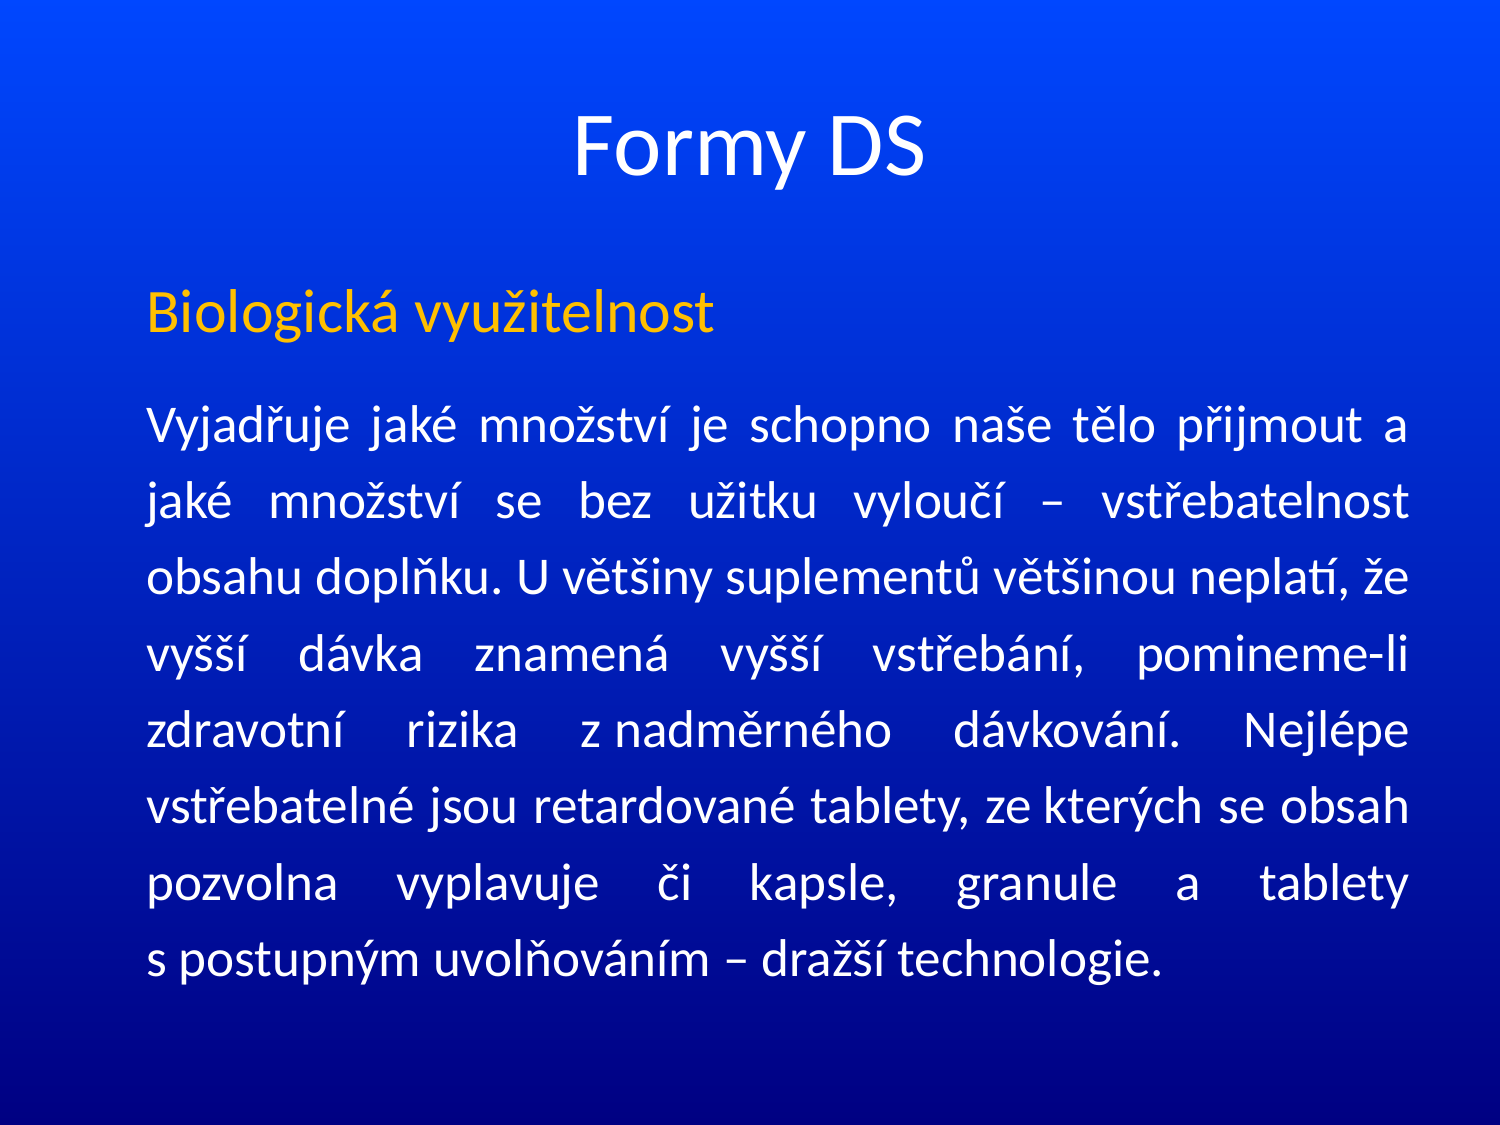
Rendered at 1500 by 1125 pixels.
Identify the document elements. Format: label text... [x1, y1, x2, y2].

list Biologická využitelnost Vyjadřuje jaké množství je schopno naše tělo přijmout a jaké množství se bez užitku vyloučí – vstřebatelnost obsahu doplňku. U většiny suplementů většinou neplatí, že vyšší dávka znamená vyšší vstřebání, pomineme-li zdravotní rizika z nadměrného dávkování. Nejlépe vstřebatelné jsou retardované tablety, ze kterých se obsah pozvolna vyplavuje či kapsle, granule a tablety s postupným uvolňováním – dražší technologie. [74, 262, 1426, 1006]
title Formy DS [74, 44, 1426, 233]
